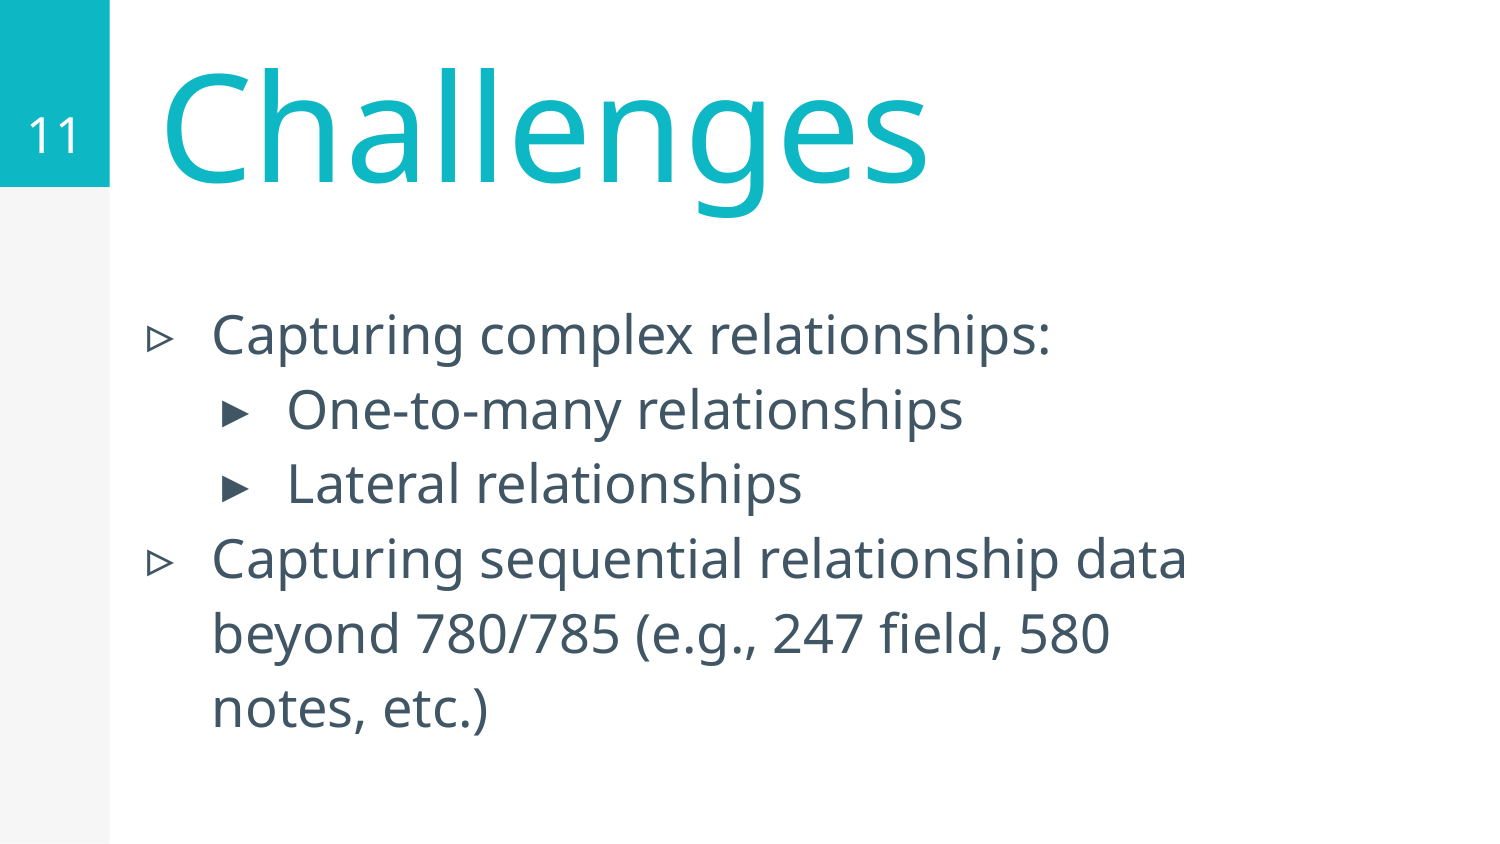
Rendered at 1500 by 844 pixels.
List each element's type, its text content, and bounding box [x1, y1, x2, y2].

slide_number ‹#› [0, 0, 110, 187]
subtitle Capturing complex relationships: One-to-many relationships Lateral relationships Capturing sequential relationship data beyond 780/785 (e.g., 247 field, 580 notes, etc.) [121, 275, 1211, 844]
title Challenges [143, 37, 993, 228]
